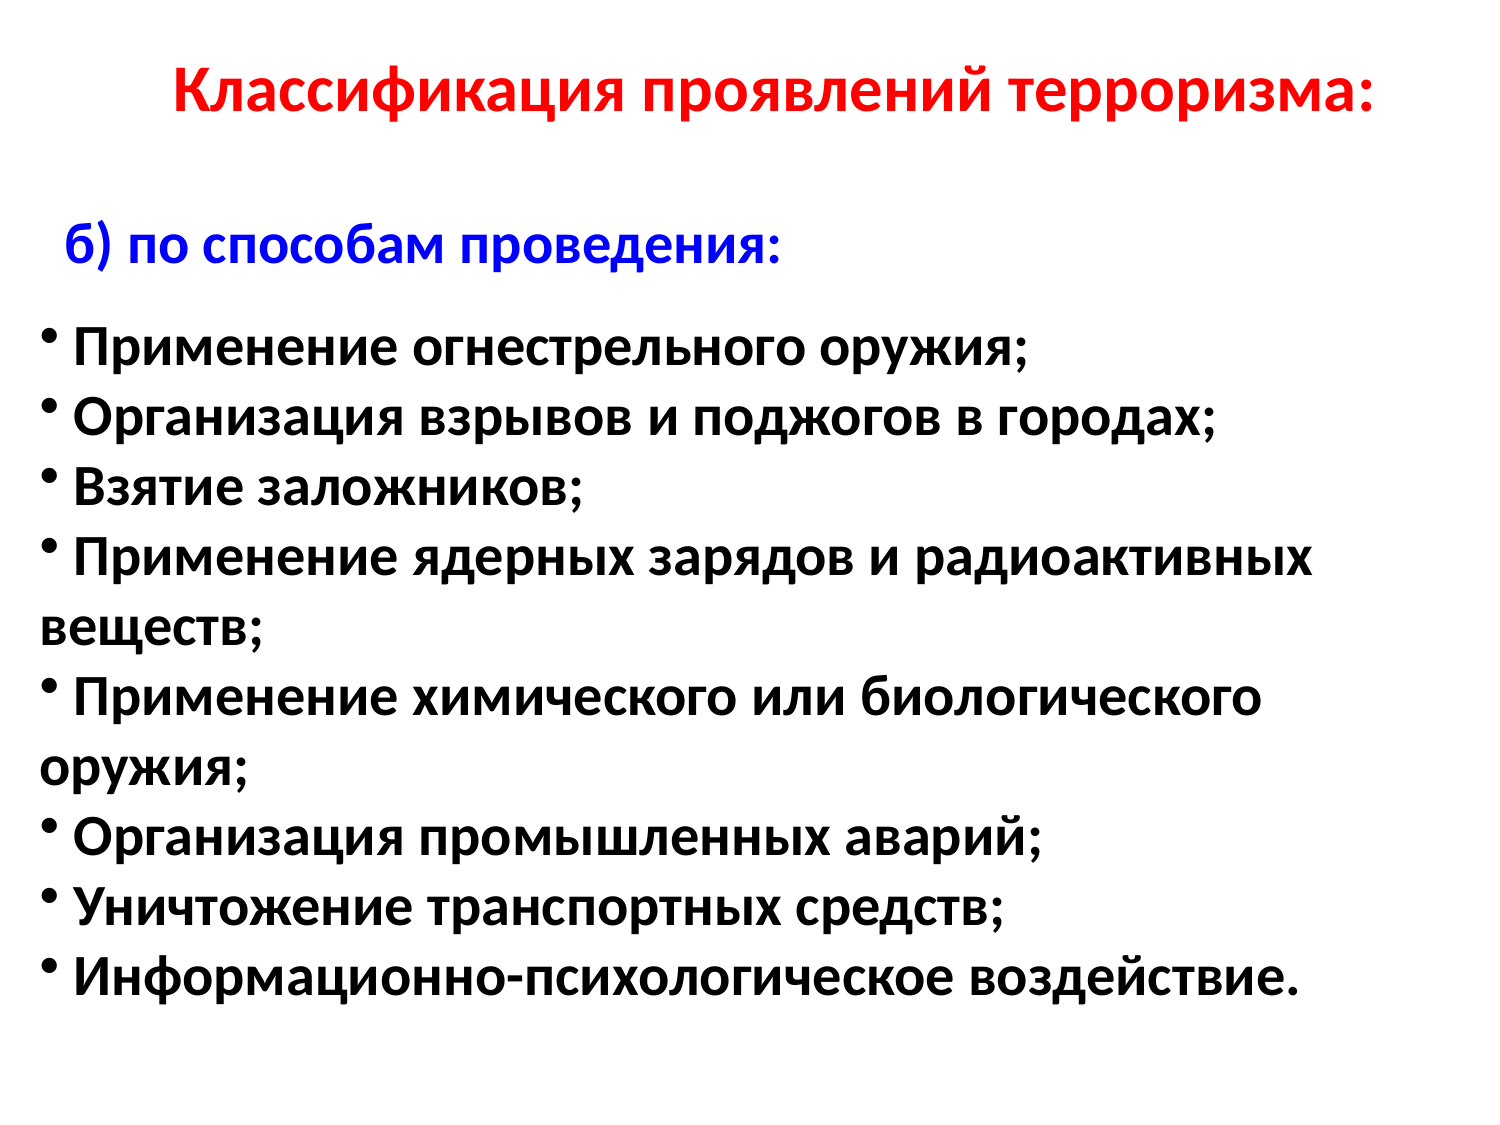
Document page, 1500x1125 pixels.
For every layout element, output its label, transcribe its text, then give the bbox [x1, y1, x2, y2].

text_box Классификация проявлений терроризма: б) по способам проведения: [50, 37, 1500, 283]
text_box Применение огнестрельного оружия; Организация взрывов и поджогов в городах; Взятие заложников; Применение ядерных зарядов и радиоактивных веществ; Применение химического или биологического оружия; Организация промышленных аварий; Уничтожение транспортных средств; Информационно-психологическое воздействие. [24, 299, 1438, 1015]
